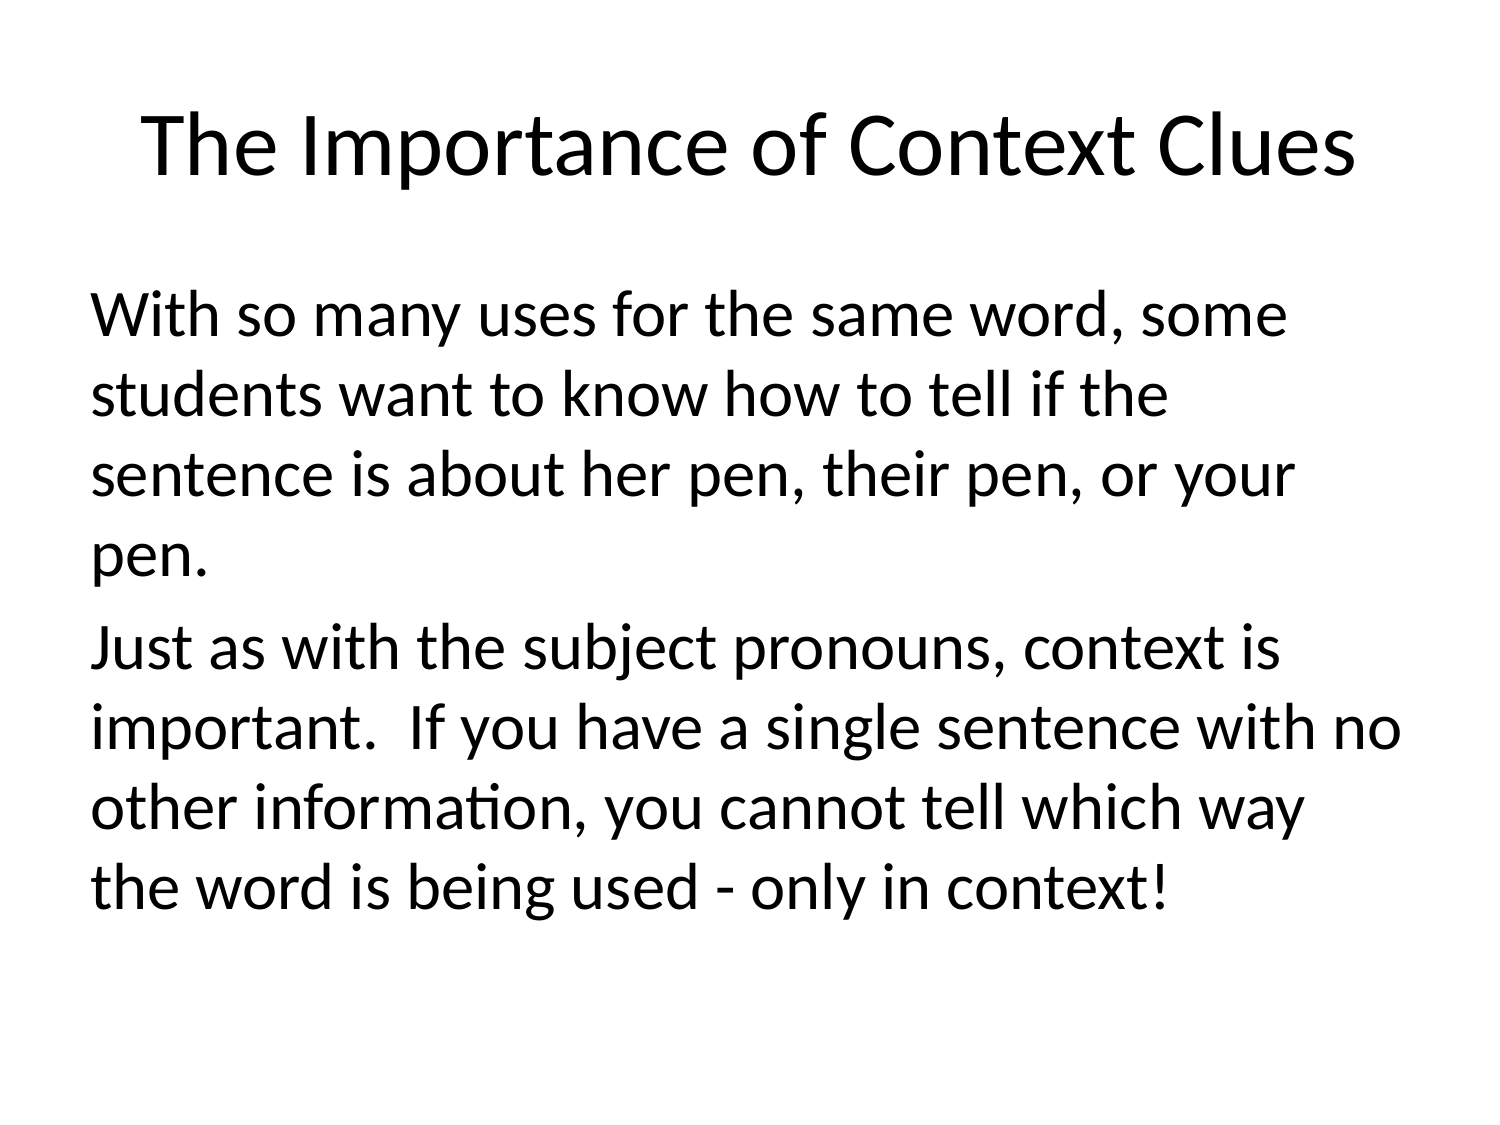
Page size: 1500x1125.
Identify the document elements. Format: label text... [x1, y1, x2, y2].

title The Importance of Context Clues [75, 45, 1425, 233]
list With so many uses for the same word, some students want to know how to tell if the sentence is about her pen, their pen, or your pen. Just as with the subject pronouns, context is important. If you have a single sentence with no other information, you cannot tell which way the word is being used - only in context! [75, 262, 1425, 1005]
